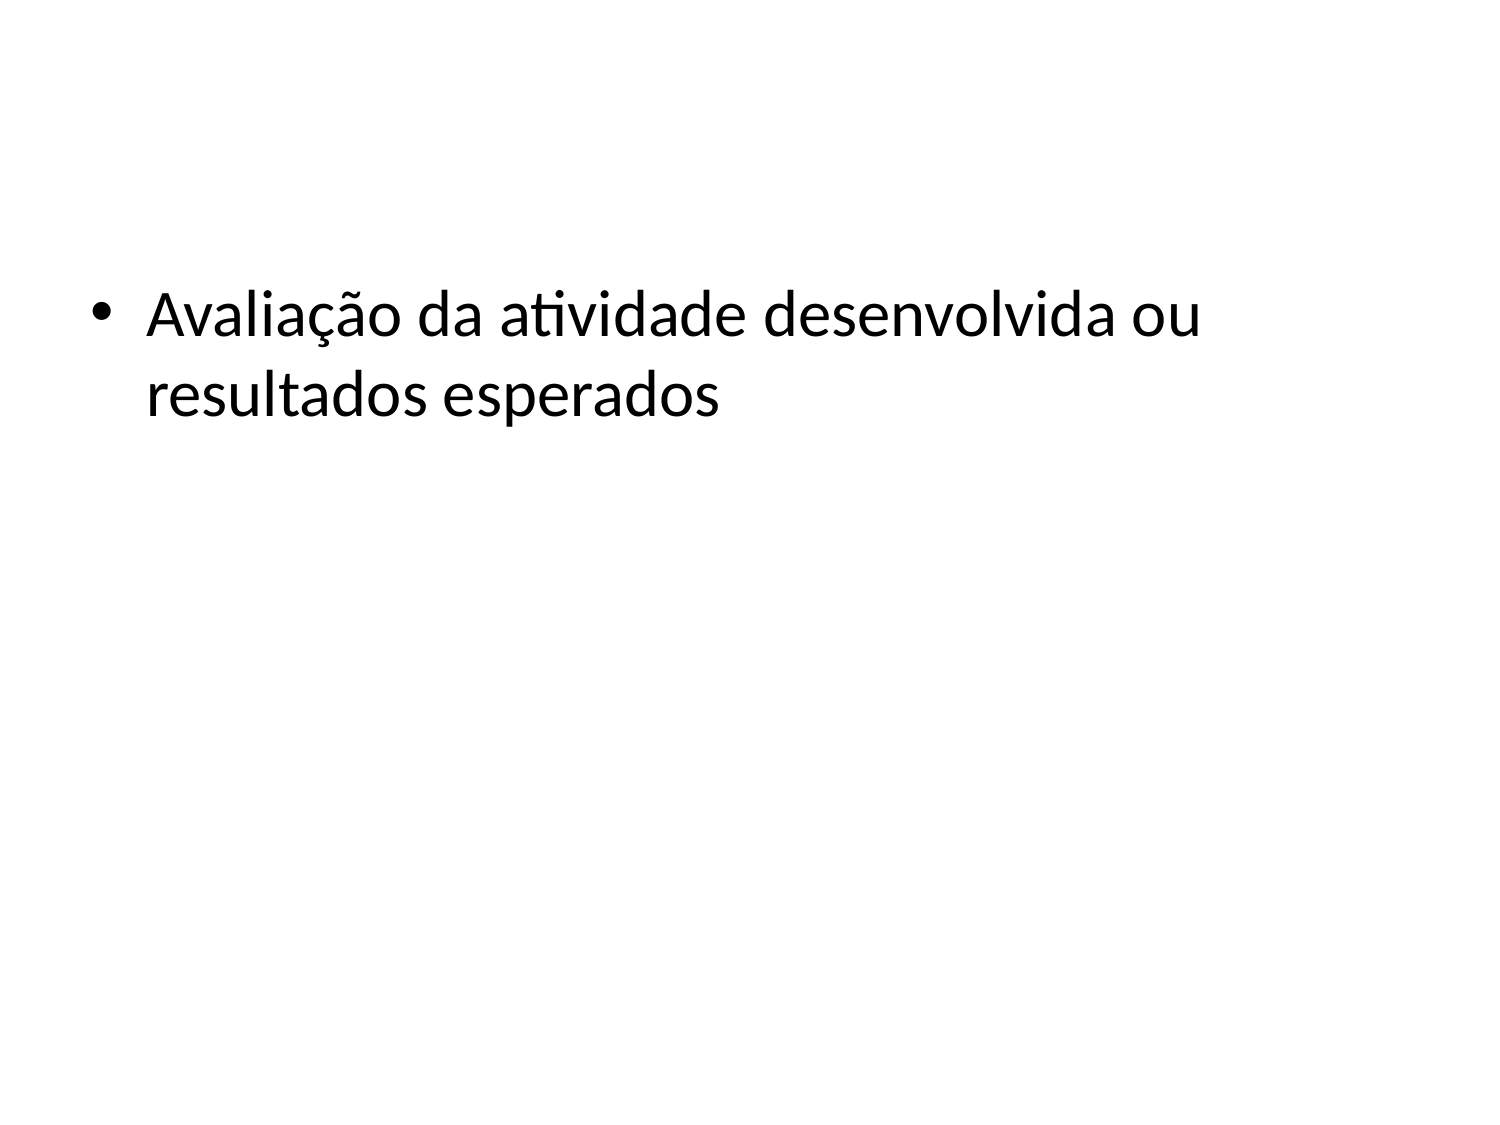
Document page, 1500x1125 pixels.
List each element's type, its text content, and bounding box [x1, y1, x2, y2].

list Avaliação da atividade desenvolvida ou resultados esperados [75, 262, 1425, 1005]
